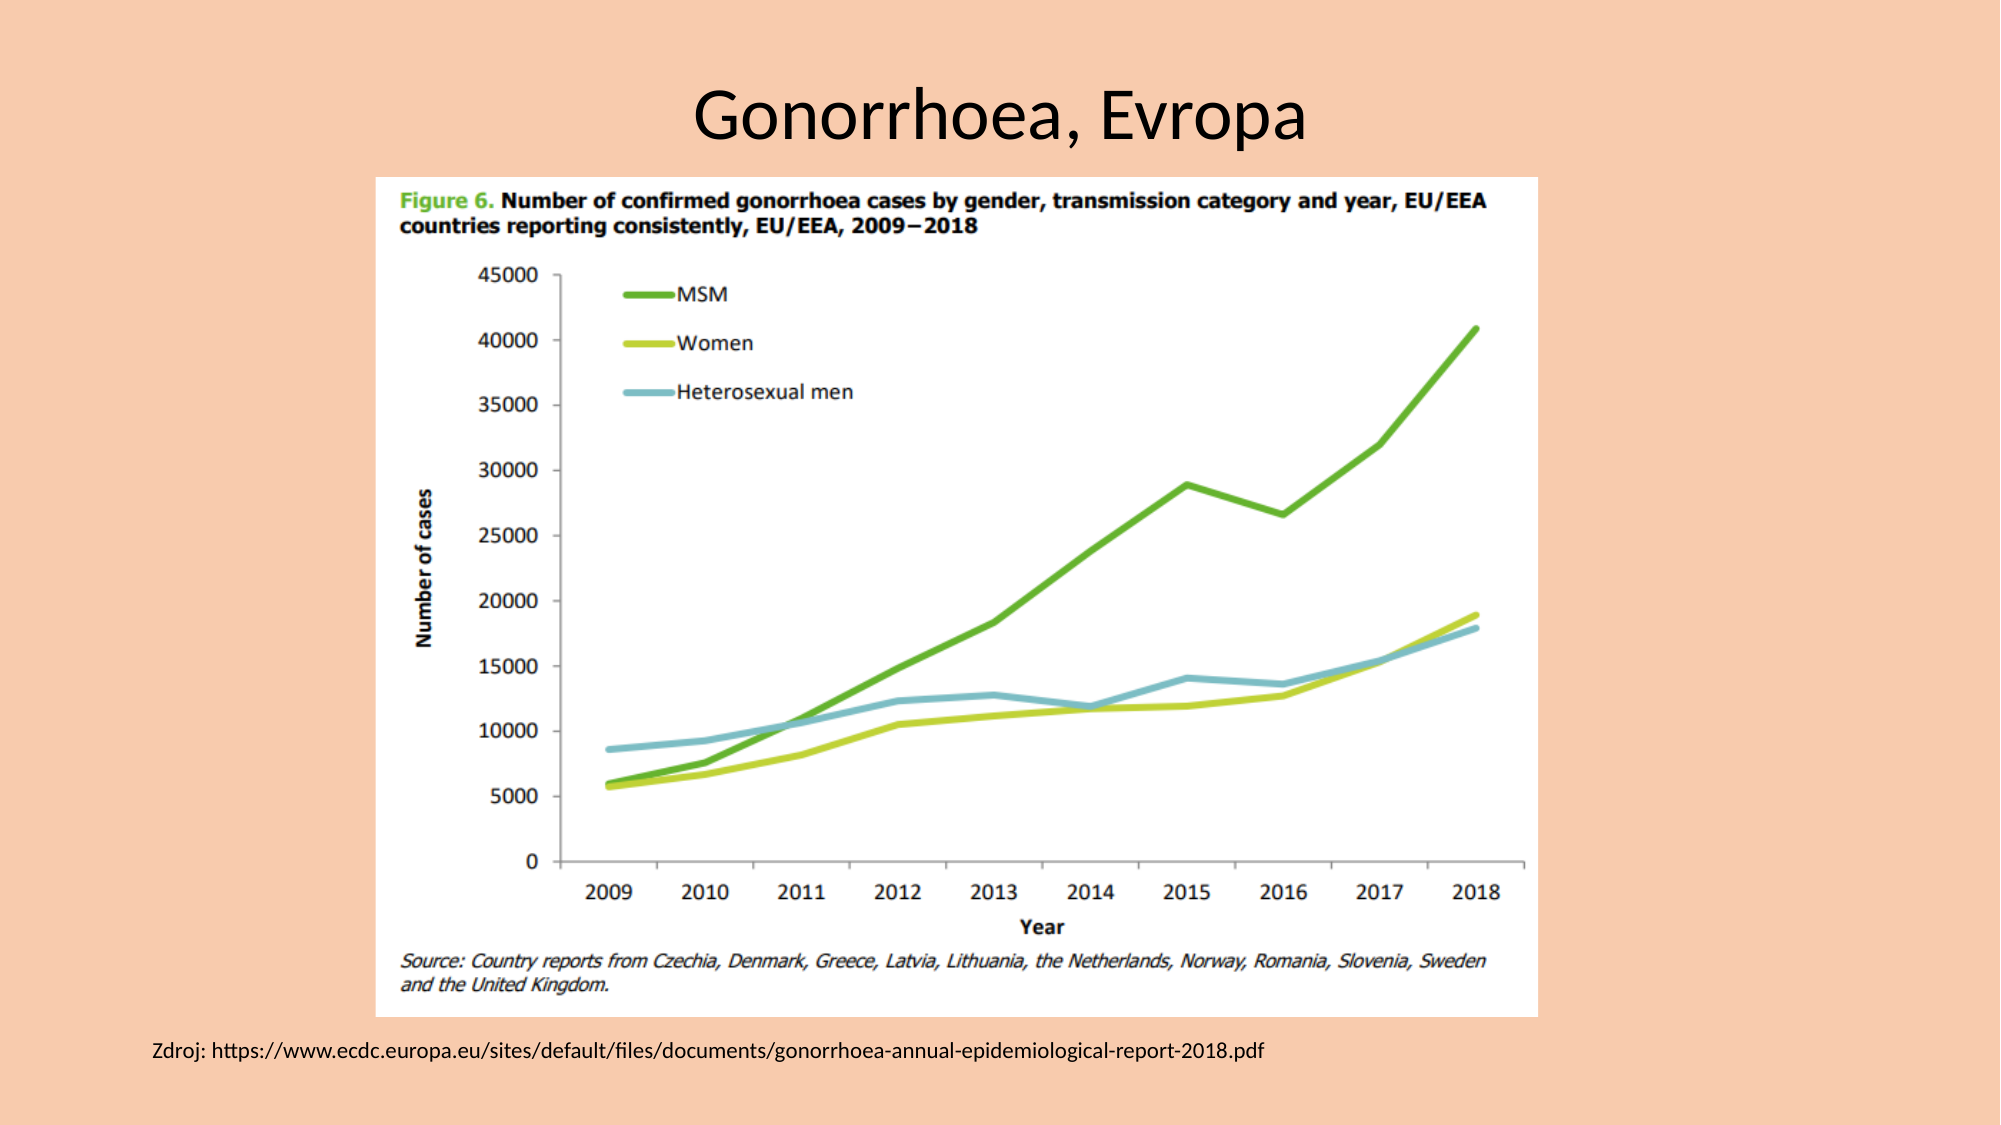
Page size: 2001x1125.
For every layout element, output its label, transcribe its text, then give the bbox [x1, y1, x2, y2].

title Gonorrhoea, Evropa [137, 13, 1863, 204]
list Zdroj: https://www.ecdc.europa.eu/sites/default/files/documents/gonorrhoea-annual-epidemiological-report-2018.pdf [137, 299, 1863, 1078]
picture [375, 177, 1539, 1017]
